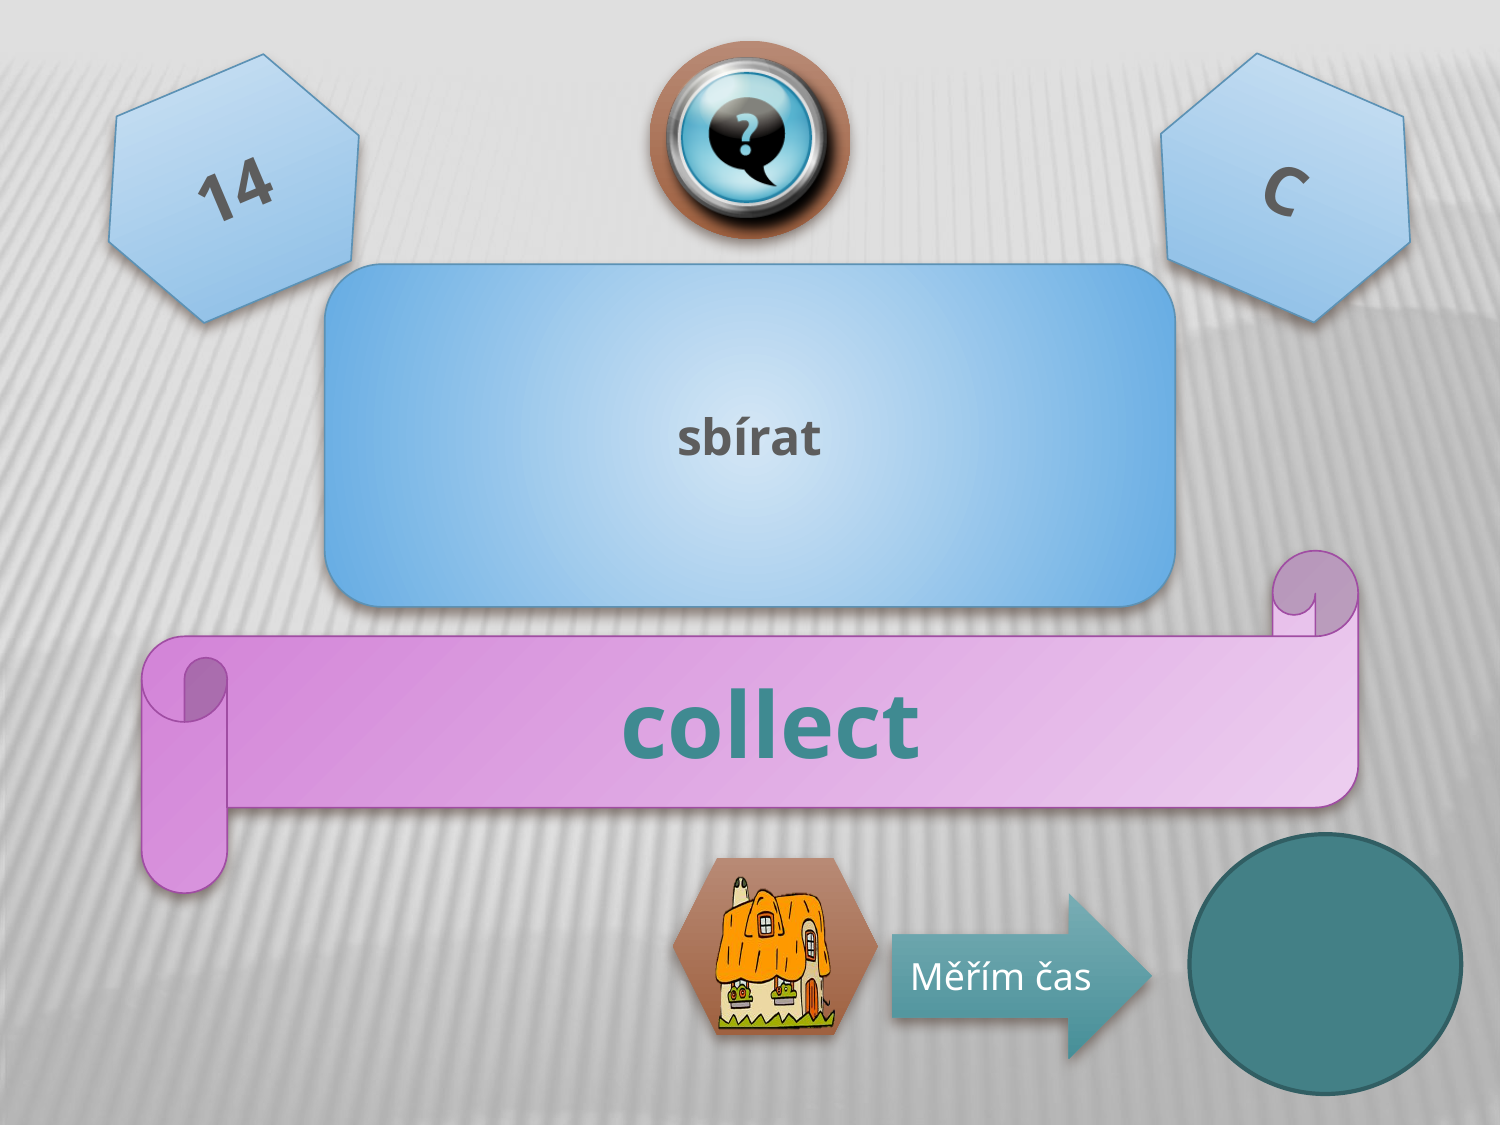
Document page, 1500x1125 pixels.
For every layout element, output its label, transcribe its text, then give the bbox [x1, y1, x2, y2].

text_box C [1160, 52, 1411, 324]
text_box [1187, 832, 1464, 1097]
text_box 14 [107, 53, 360, 324]
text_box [649, 40, 851, 242]
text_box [672, 857, 878, 1040]
text_box collect [140, 549, 1360, 895]
text_box Měřím čas [891, 893, 1152, 1059]
text_box sbírat [323, 263, 1177, 608]
